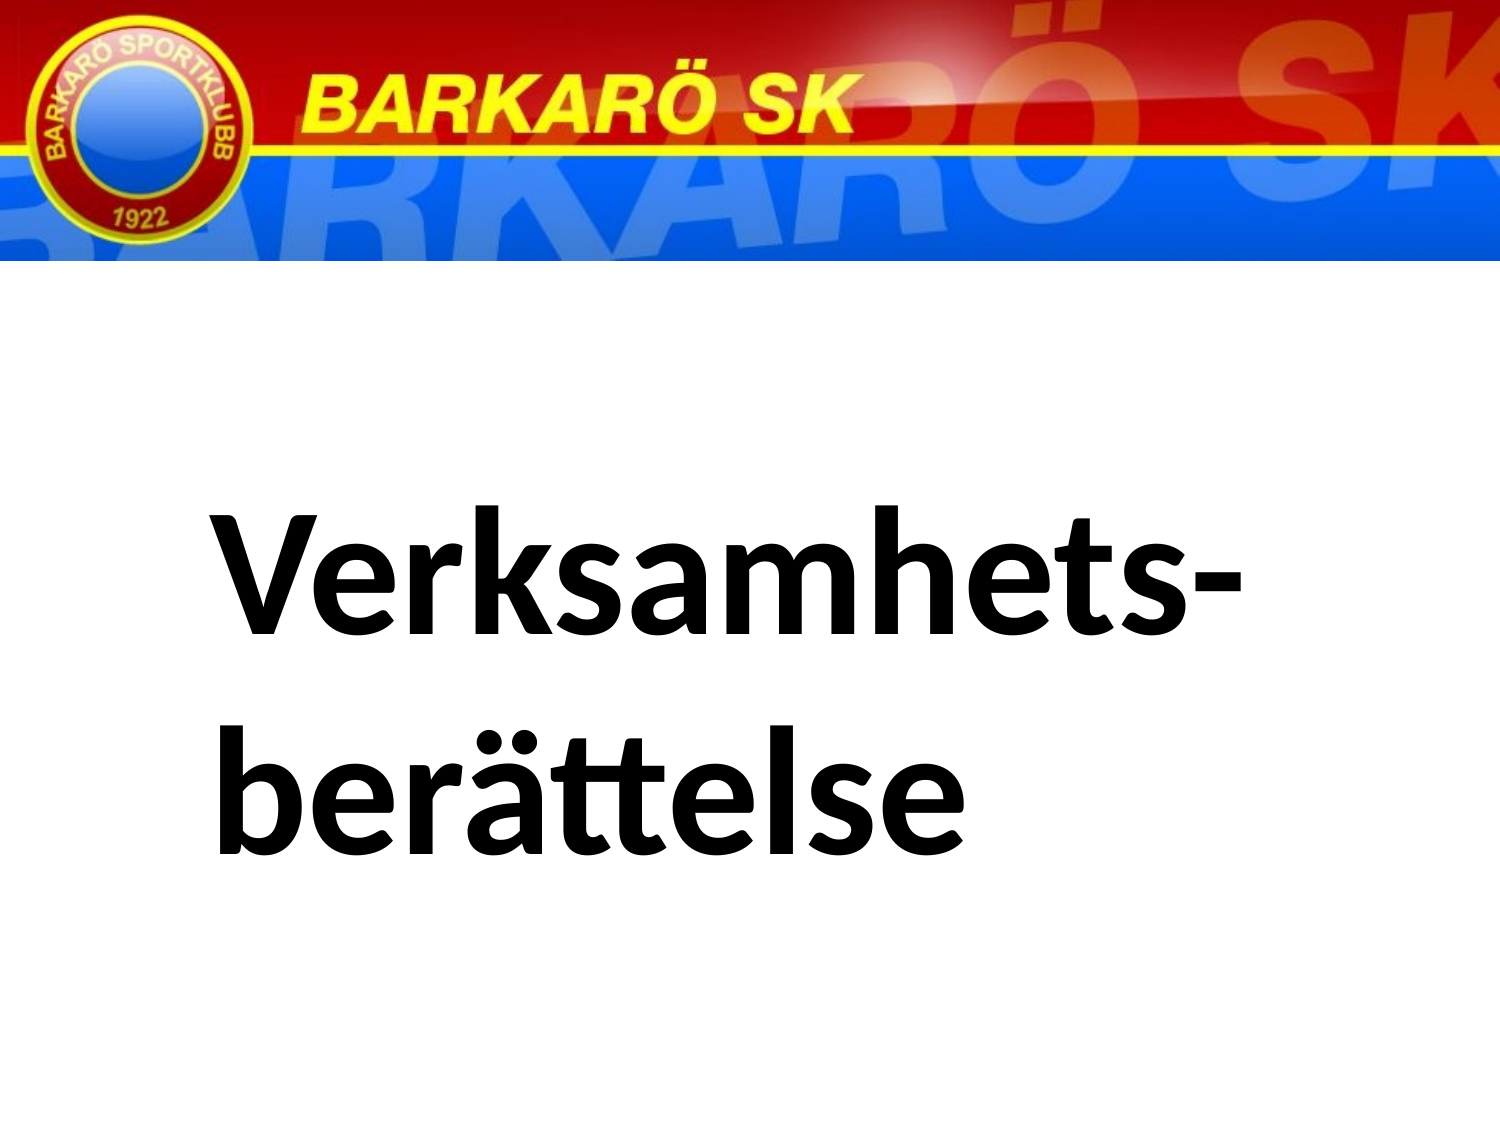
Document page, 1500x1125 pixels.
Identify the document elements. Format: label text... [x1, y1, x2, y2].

text_box Verksamhets-berättelse [194, 597, 1376, 965]
picture [0, 0, 1500, 261]
